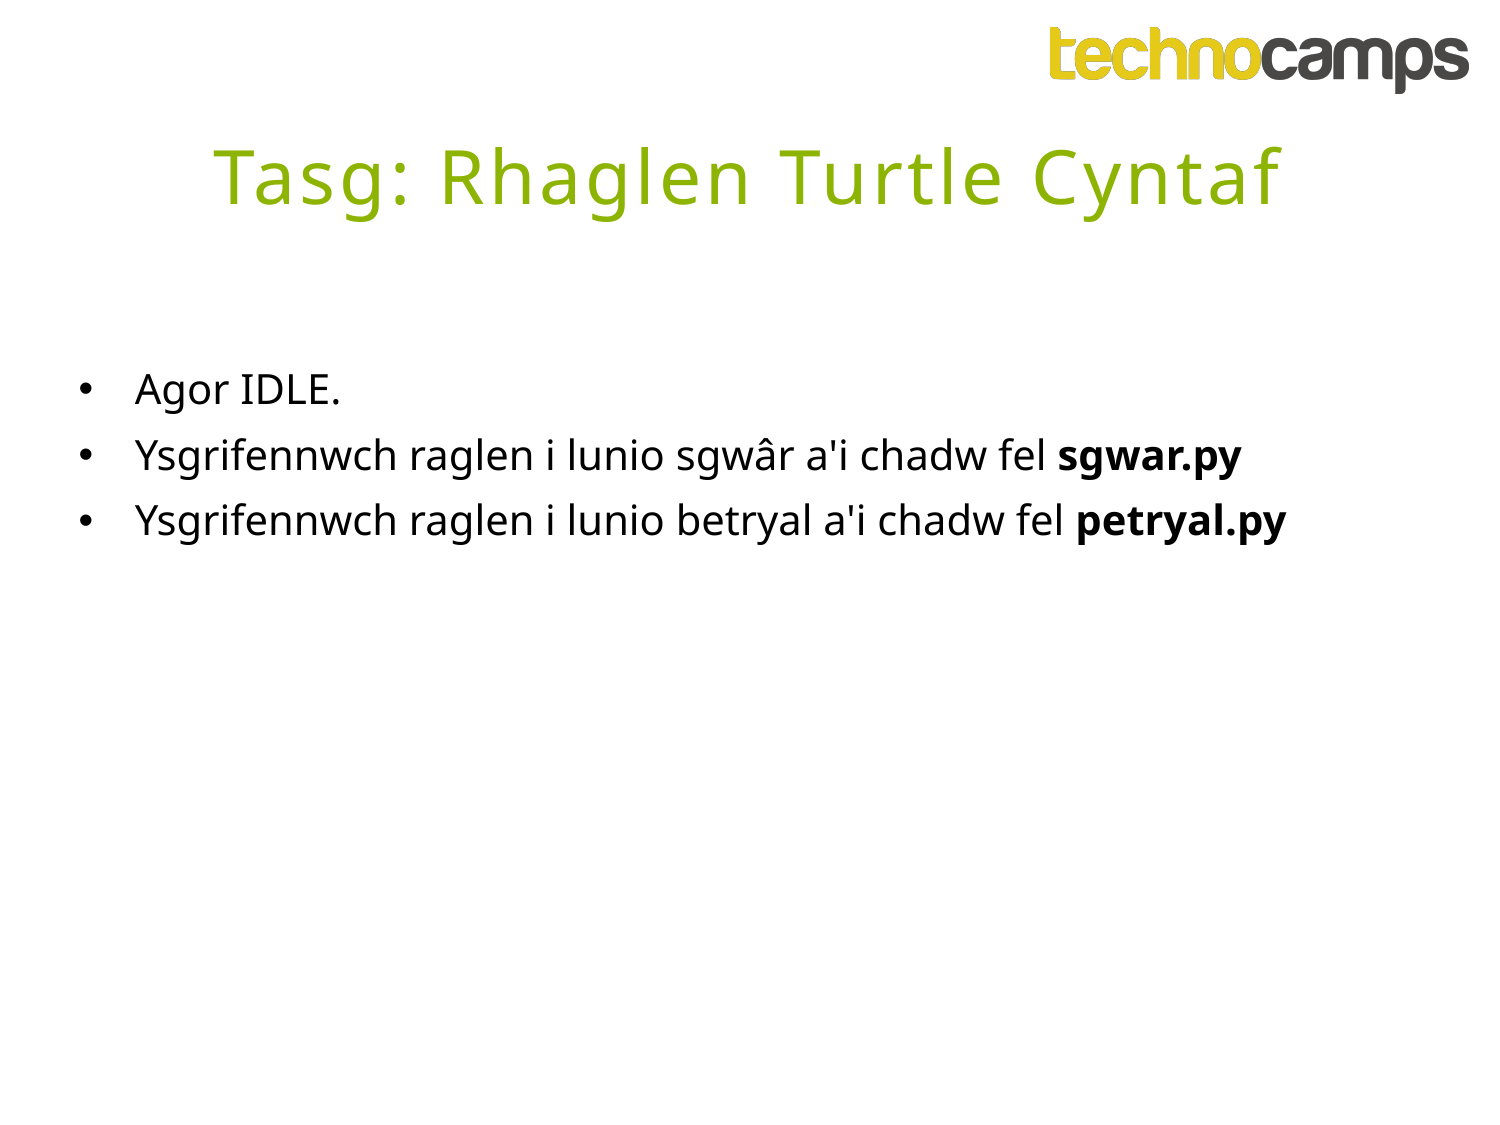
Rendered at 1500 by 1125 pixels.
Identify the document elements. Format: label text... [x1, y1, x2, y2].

list Agor IDLE. Ysgrifennwch raglen i lunio sgwâr a'i chadw fel sgwar.py Ysgrifennwch raglen i lunio betryal a'i chadw fel petryal.py [63, 360, 1431, 1103]
picture [1050, 27, 1469, 94]
list Tasg: Rhaglen Turtle Cyntaf [24, 132, 1470, 339]
